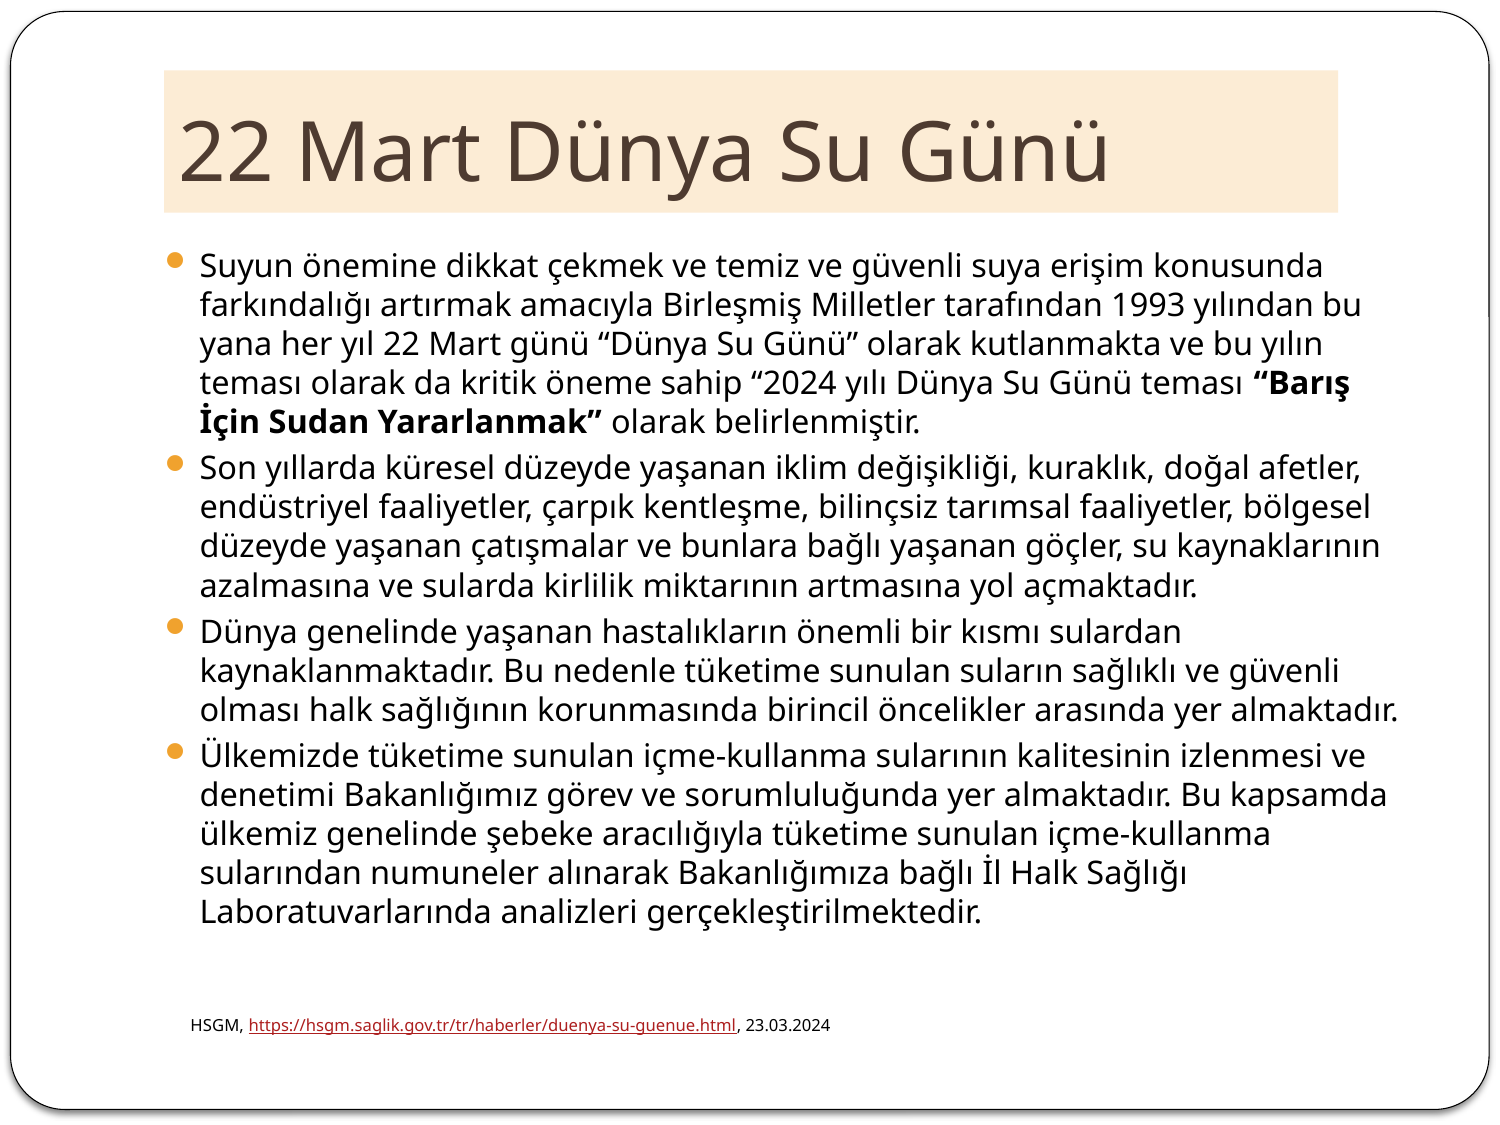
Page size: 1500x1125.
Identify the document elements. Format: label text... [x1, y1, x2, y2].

text_box HSGM, https://hsgm.saglik.gov.tr/tr/haberler/duenya-su-guenue.html, 23.03.2024 [175, 1007, 1196, 1046]
list Suyun önemine dikkat çekmek ve temiz ve güvenli suya erişim konusunda farkındalığı artırmak amacıyla Birleşmiş Milletler tarafından 1993 yılından bu yana her yıl 22 Mart günü “Dünya Su Günü” olarak kutlanmakta ve bu yılın teması olarak da kritik öneme sahip “2024 yılı Dünya Su Günü teması “Barış İçin Sudan Yararlanmak” olarak belirlenmiştir. Son yıllarda küresel düzeyde yaşanan iklim değişikliği, kuraklık, doğal afetler, endüstriyel faaliyetler, çarpık kentleşme, bilinçsiz tarımsal faaliyetler, bölgesel düzeyde yaşanan çatışmalar ve bunlara bağlı yaşanan göçler, su kaynaklarının azalmasına ve sularda kirlilik miktarının artmasına yol açmaktadır. Dünya genelinde yaşanan hastalıkların önemli bir kısmı sulardan kaynaklanmaktadır. Bu nedenle tüketime sunulan suların sağlıklı ve güvenli olması halk sağlığının korunmasında birincil öncelikler arasında yer almaktadır. Ülkemizde tüketime sunulan içme-kullanma sularının kalitesinin izlenmesi ve denetimi Bakanlığımız görev ve sorumluluğunda yer almaktadır. Bu kapsamda ülkemiz genelinde şebeke aracılığıyla tüketime sunulan içme-kullanma sularından numuneler alınarak Bakanlığımıza bağlı İl Halk Sağlığı Laboratuvarlarında analizleri gerçekleştirilmektedir. [150, 237, 1425, 988]
title 22 Mart Dünya Su Günü [164, 70, 1339, 213]
